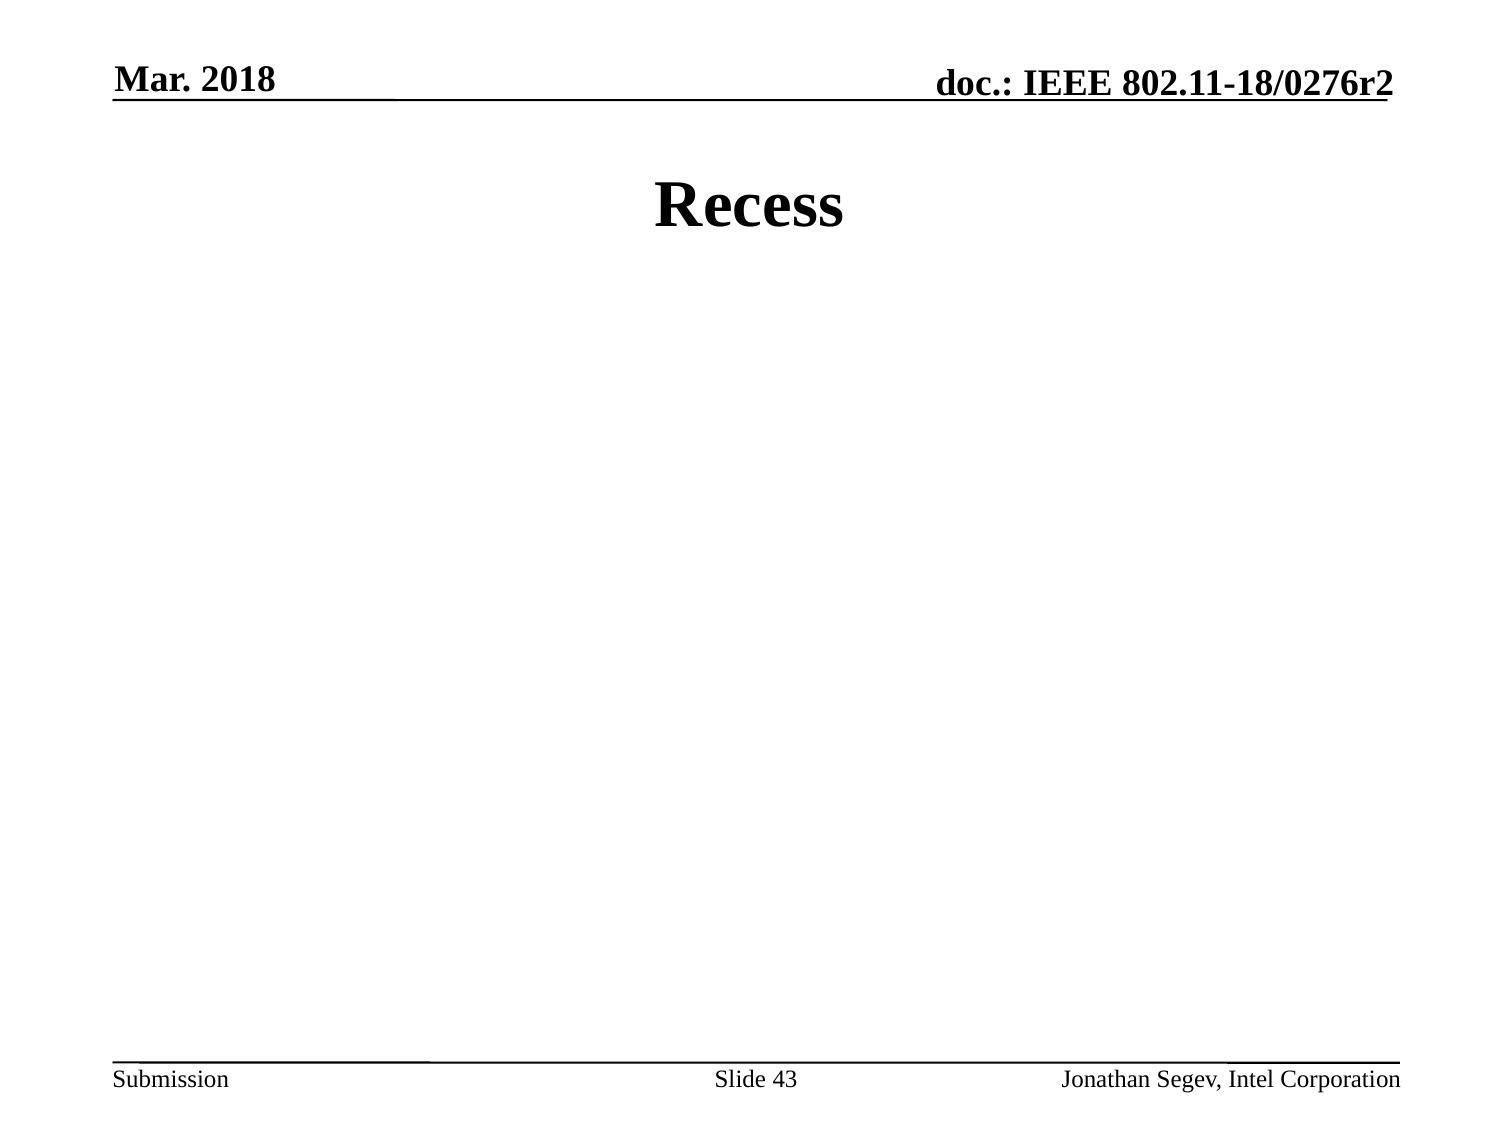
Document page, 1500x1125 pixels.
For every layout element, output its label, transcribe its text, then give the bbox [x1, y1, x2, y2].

footer Jonathan Segev, Intel Corporation [878, 1061, 1402, 1093]
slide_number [114, 54, 423, 100]
slide_number Slide 43 [712, 1061, 800, 1123]
title Recess [112, 112, 1388, 288]
